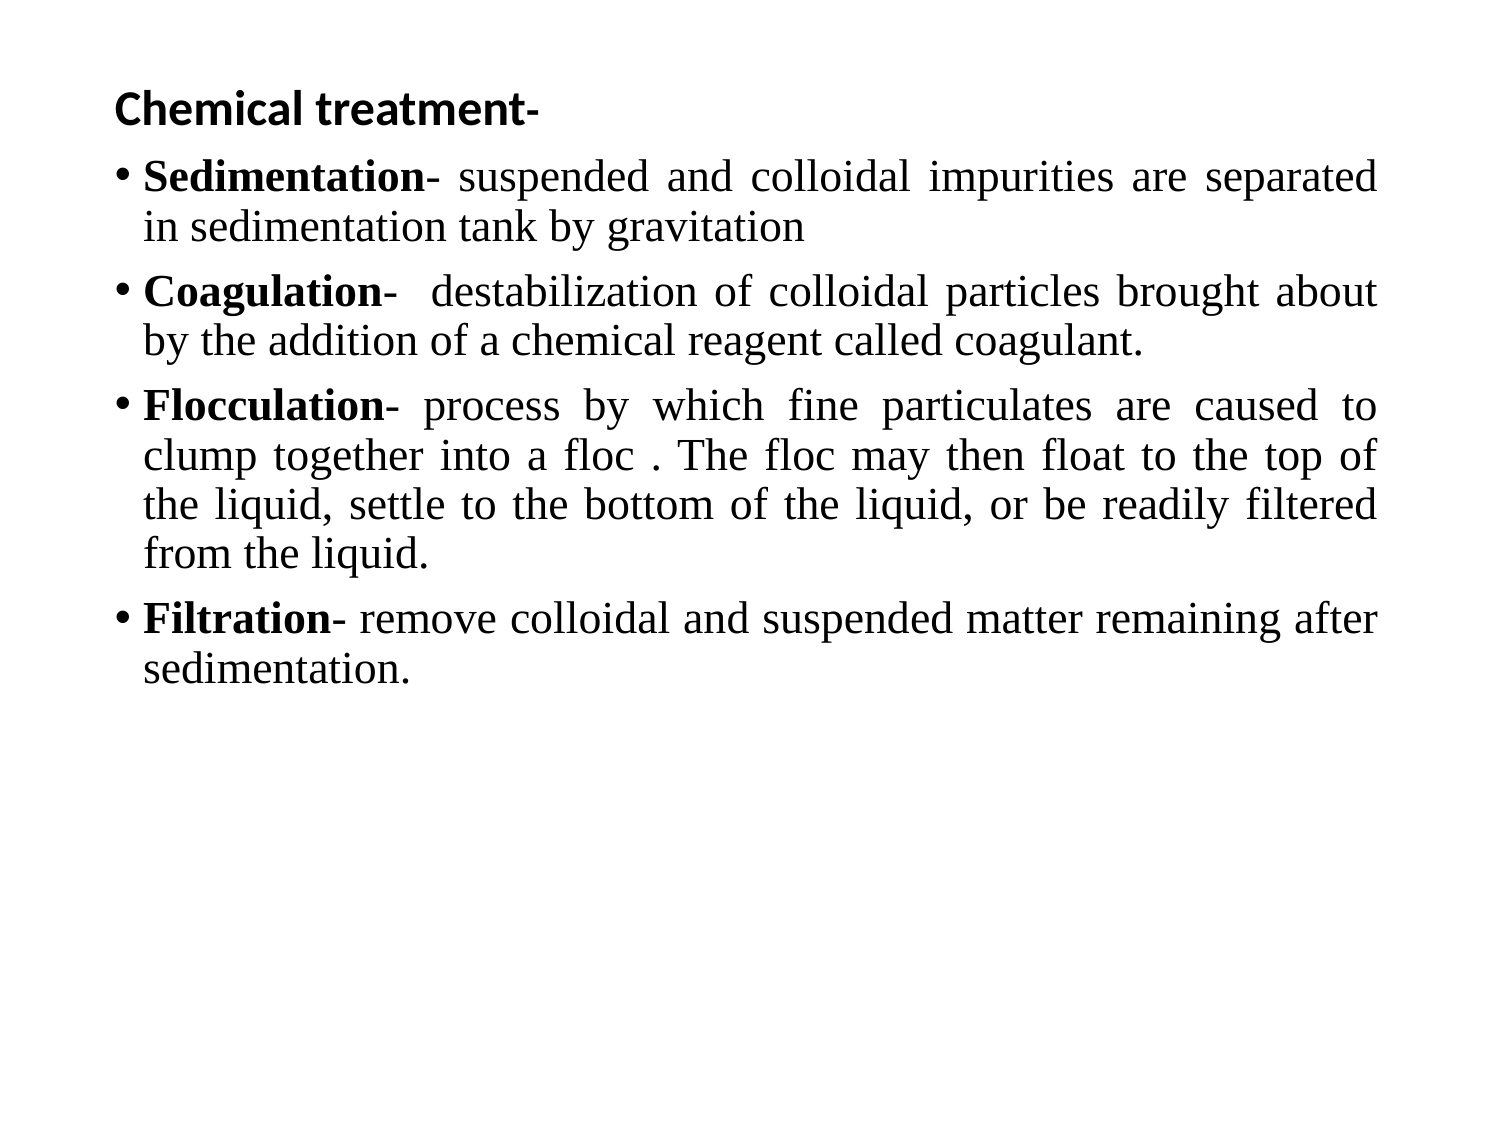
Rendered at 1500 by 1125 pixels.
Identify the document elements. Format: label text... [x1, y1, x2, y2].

list Chemical treatment- Sedimentation- suspended and colloidal impurities are separated in sedimentation tank by gravitation Coagulation- destabilization of colloidal particles brought about by the addition of a chemical reagent called coagulant. Flocculation- process by which fine particulates are caused to clump together into a floc . The floc may then float to the top of the liquid, settle to the bottom of the liquid, or be readily filtered from the liquid. Filtration- remove colloidal and suspended matter remaining after sedimentation. [99, 75, 1394, 789]
